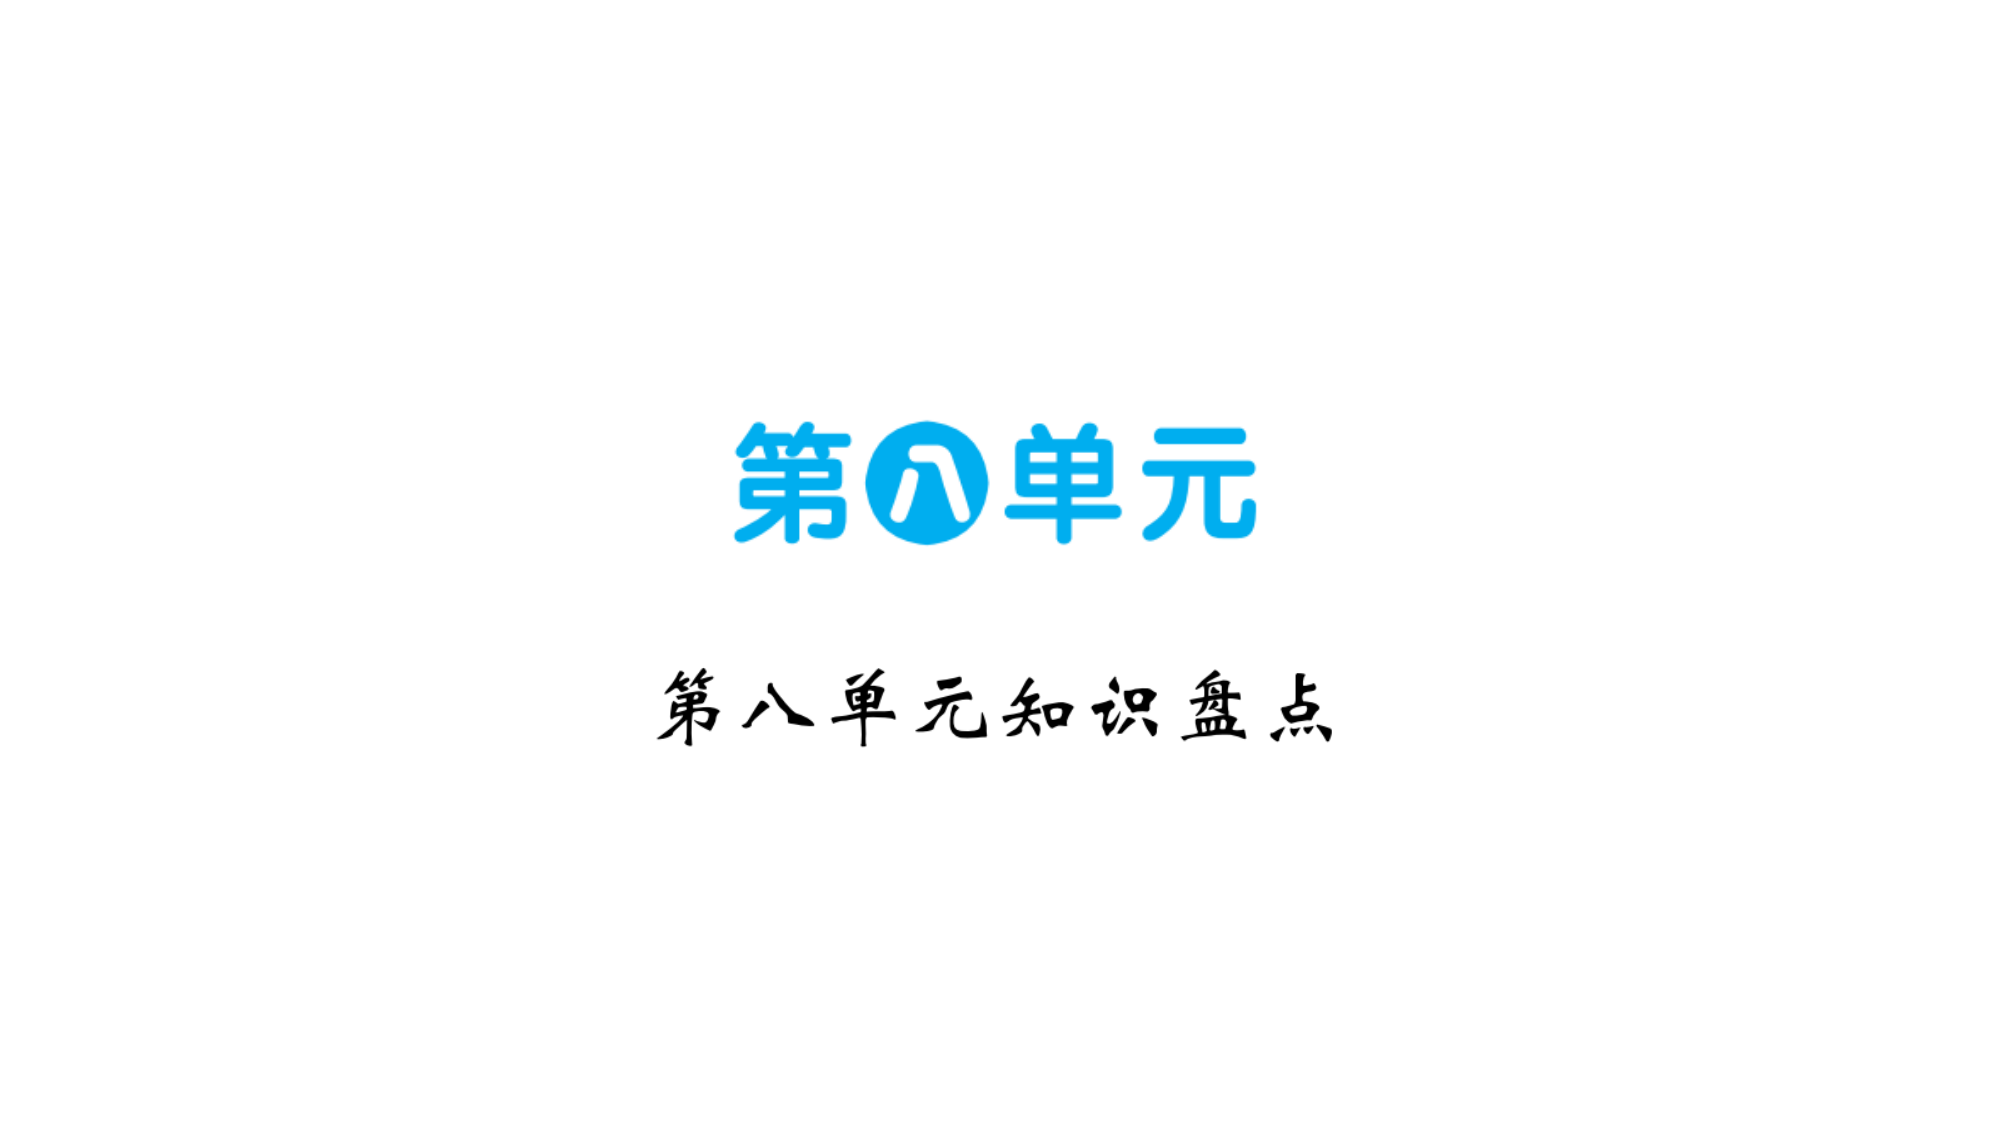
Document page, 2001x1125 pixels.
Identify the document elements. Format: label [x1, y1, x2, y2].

picture [707, 399, 1293, 576]
picture [627, 637, 1373, 778]
